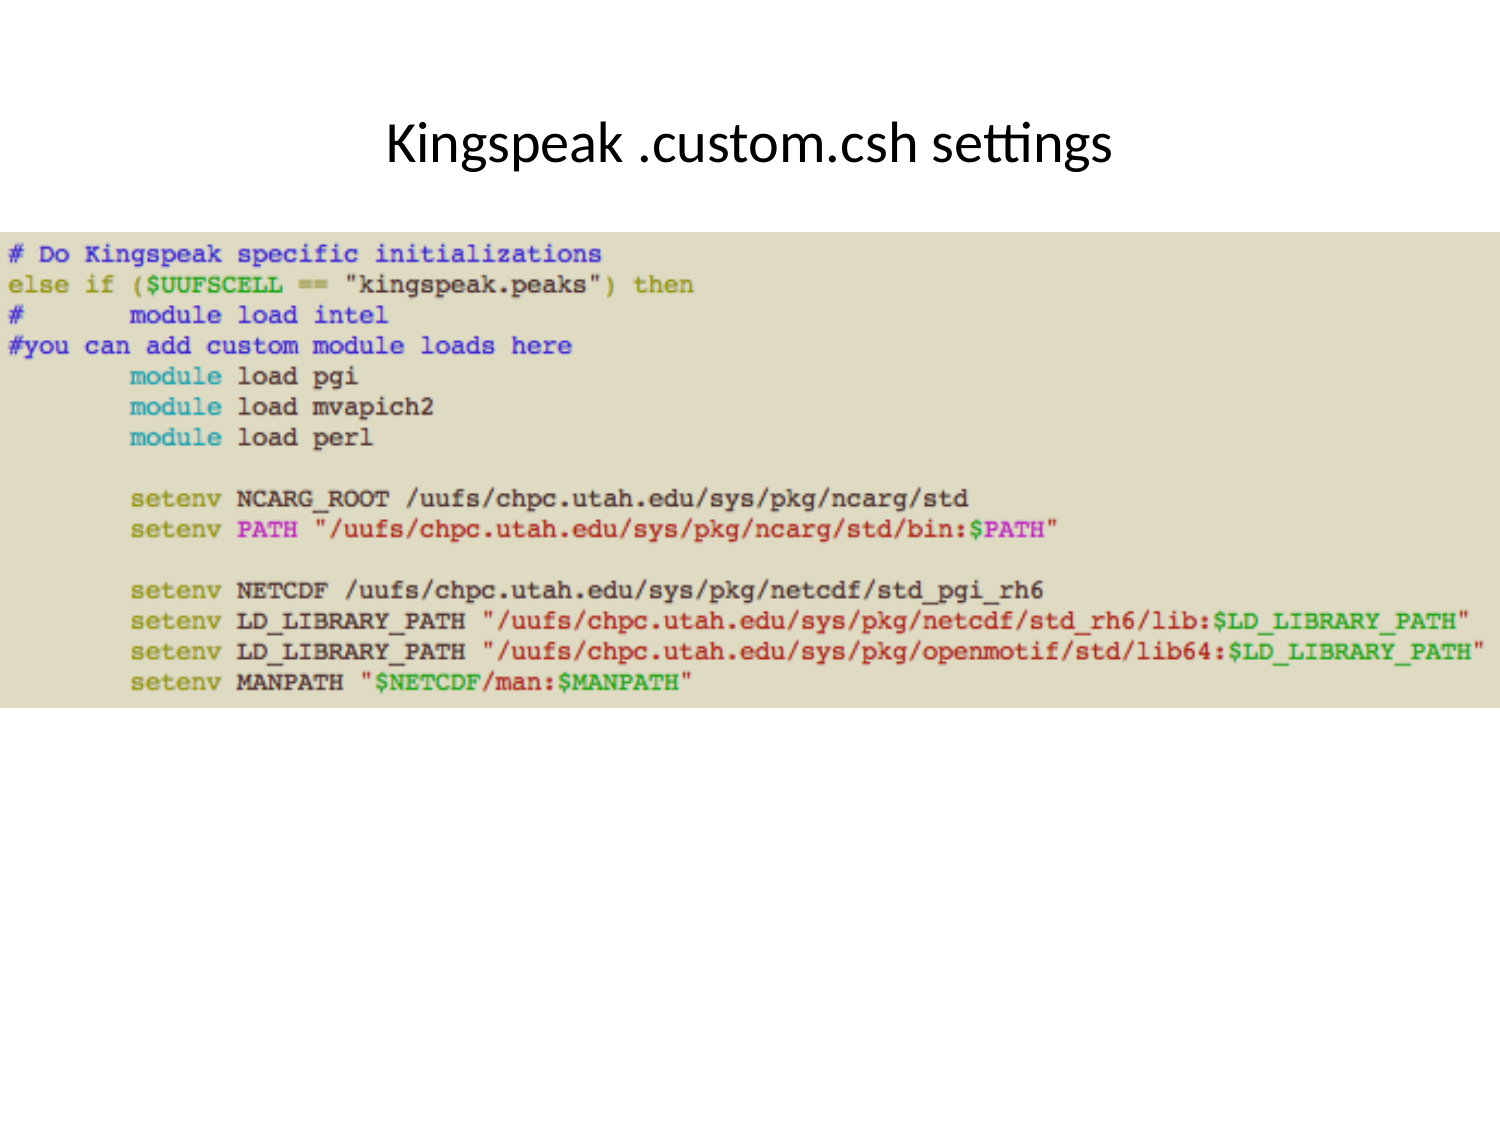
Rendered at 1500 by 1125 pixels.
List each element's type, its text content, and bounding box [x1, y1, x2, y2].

title Kingspeak .custom.csh settings [75, 45, 1425, 230]
picture [0, 232, 1500, 708]
